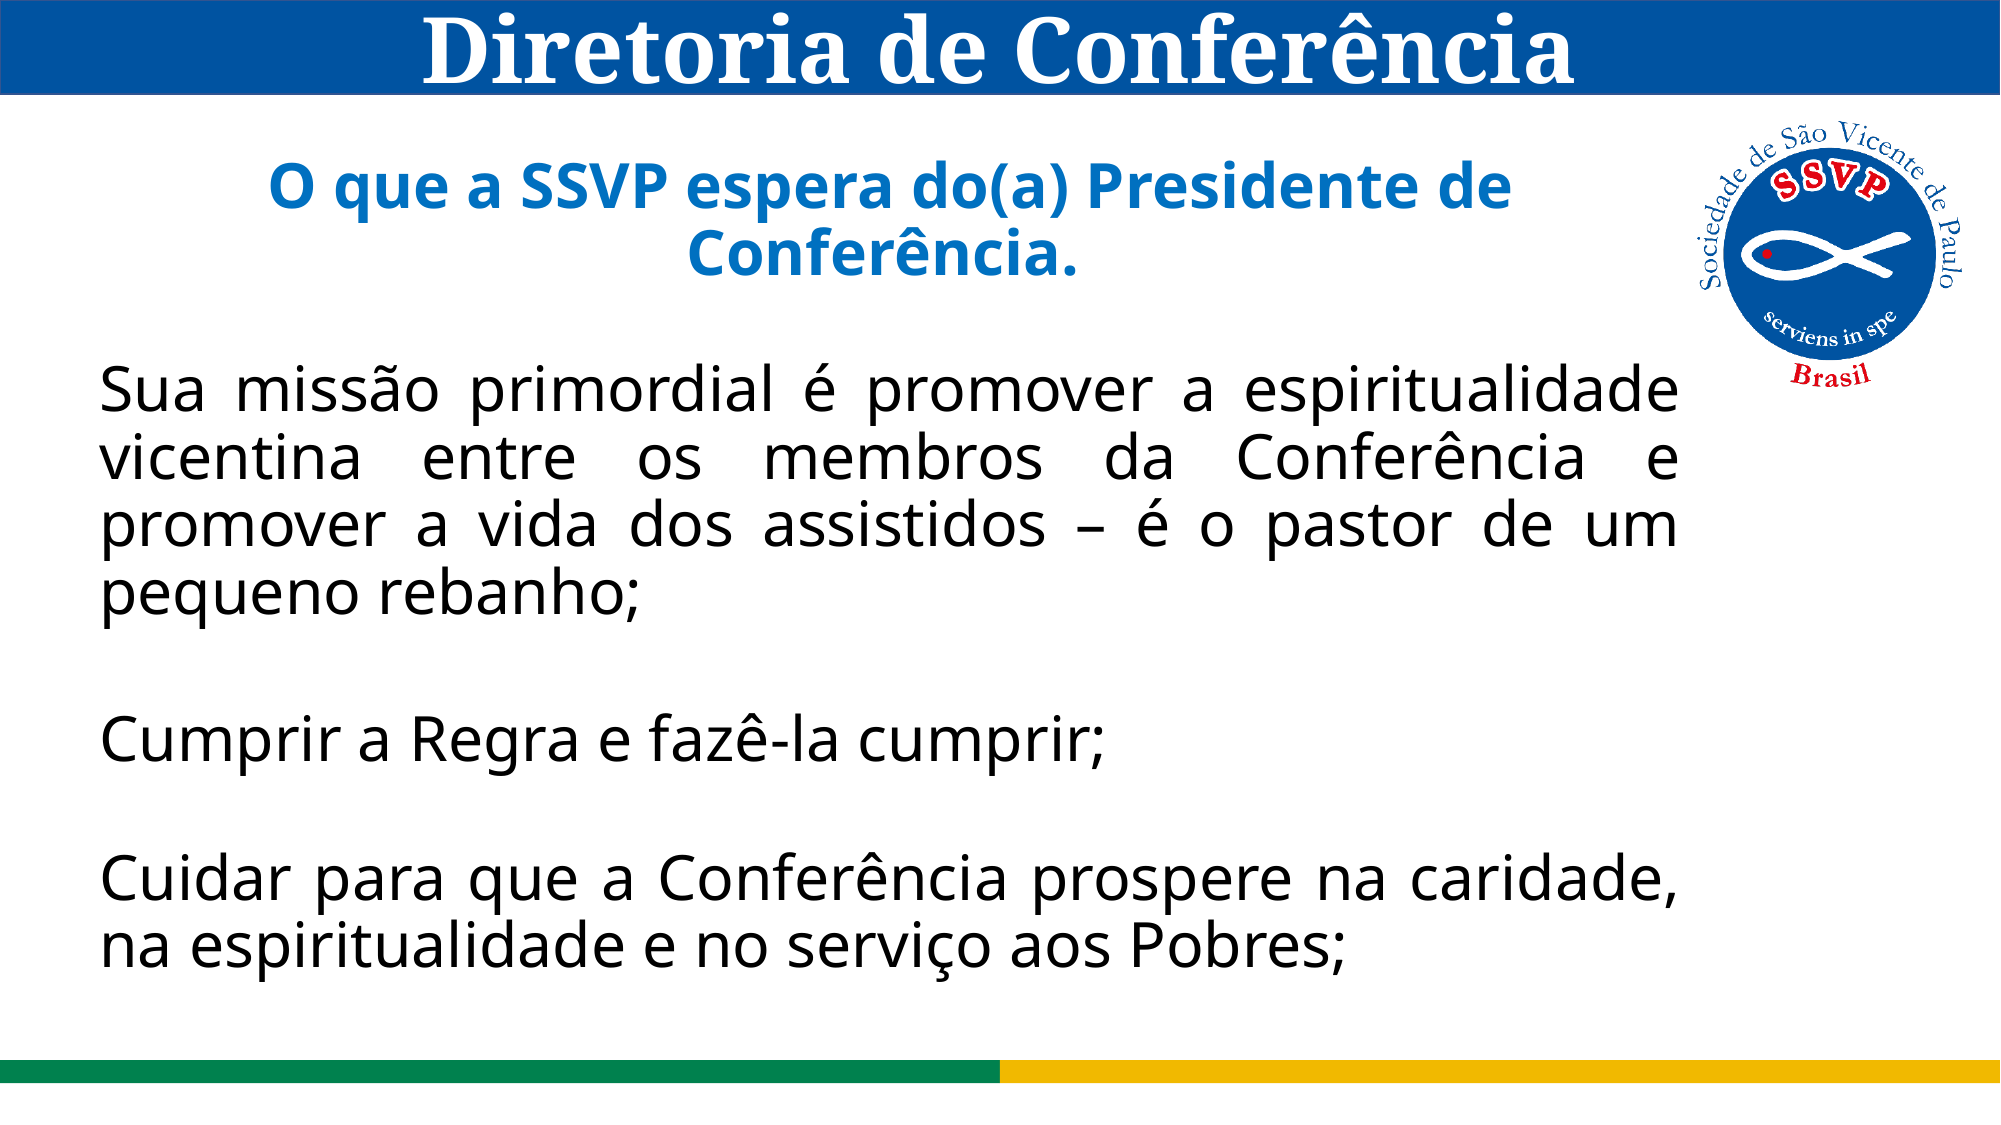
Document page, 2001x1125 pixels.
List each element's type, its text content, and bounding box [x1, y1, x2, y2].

text_box O que a SSVP espera do(a) Presidente de Conferência. Sua missão primordial é promover a espiritualidade vicentina entre os membros da Conferência e promover a vida dos assistidos – é o pastor de um pequeno rebanho; Cumprir a Regra e fazê-la cumprir; Cuidar para que a Conferência prospere na caridade, na espiritualidade e no serviço aos Pobres; [84, 147, 1698, 998]
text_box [0, 1050, 2000, 1092]
text_box Diretoria de Conferência [0, 0, 2000, 95]
picture [1697, 121, 1962, 387]
